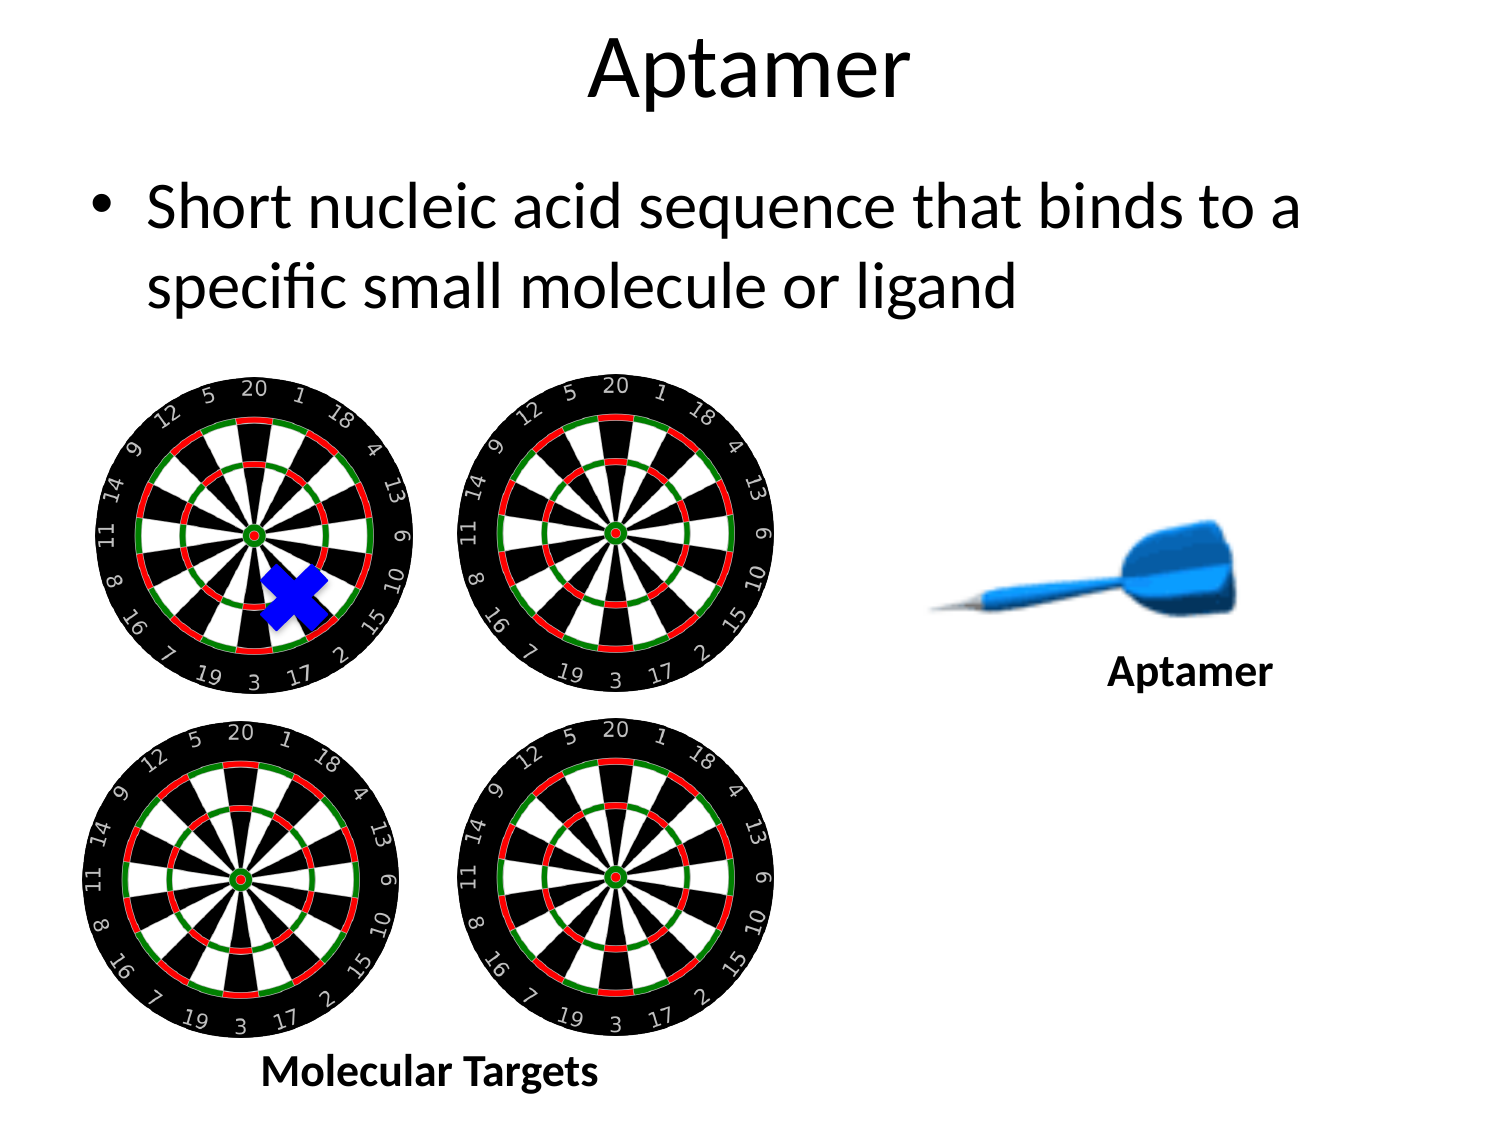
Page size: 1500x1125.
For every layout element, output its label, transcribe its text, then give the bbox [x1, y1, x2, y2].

picture [457, 374, 775, 692]
text_box Aptamer [1259, 633, 1360, 704]
picture [81, 721, 400, 1039]
picture [457, 718, 775, 1036]
picture [95, 377, 413, 695]
title Aptamer [75, 0, 1425, 154]
picture [919, 414, 1254, 750]
text_box Molecular Targets [245, 1033, 651, 1104]
list Short nucleic acid sequence that binds to a specific small molecule or ligand [75, 154, 1425, 898]
